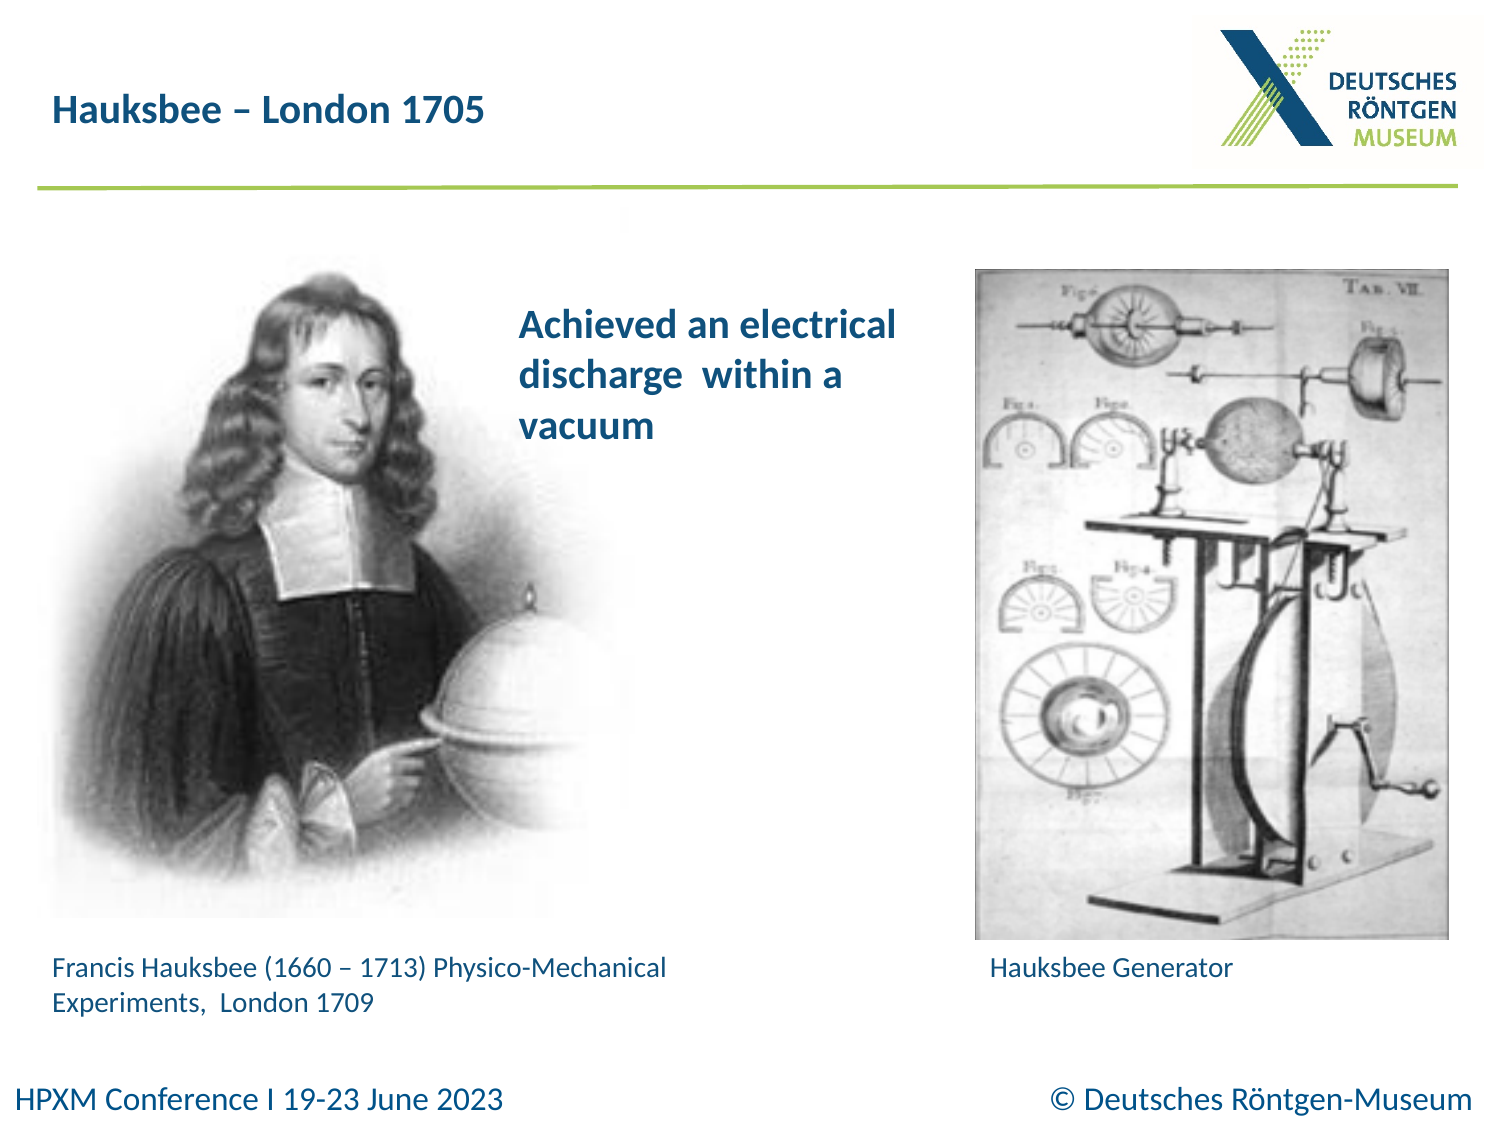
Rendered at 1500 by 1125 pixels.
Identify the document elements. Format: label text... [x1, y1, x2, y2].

text_box © Deutsches Röntgen-Museum [1033, 1069, 1500, 1125]
text_box Achieved an electrical discharge within a vacuum [635, 289, 974, 455]
text_box Francis Hauksbee (1660 – 1713) Physico-Mechanical Experiments, London 1709 [37, 940, 705, 1026]
text_box Hauksbee Generator [974, 940, 1500, 991]
picture [1192, 15, 1484, 169]
picture [974, 269, 1449, 940]
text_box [37, 185, 1458, 189]
text_box HPXM Conference I 19-23 June 2023 [0, 1069, 732, 1125]
picture [37, 207, 635, 918]
text_box Hauksbee – London 1705 [37, 74, 757, 140]
